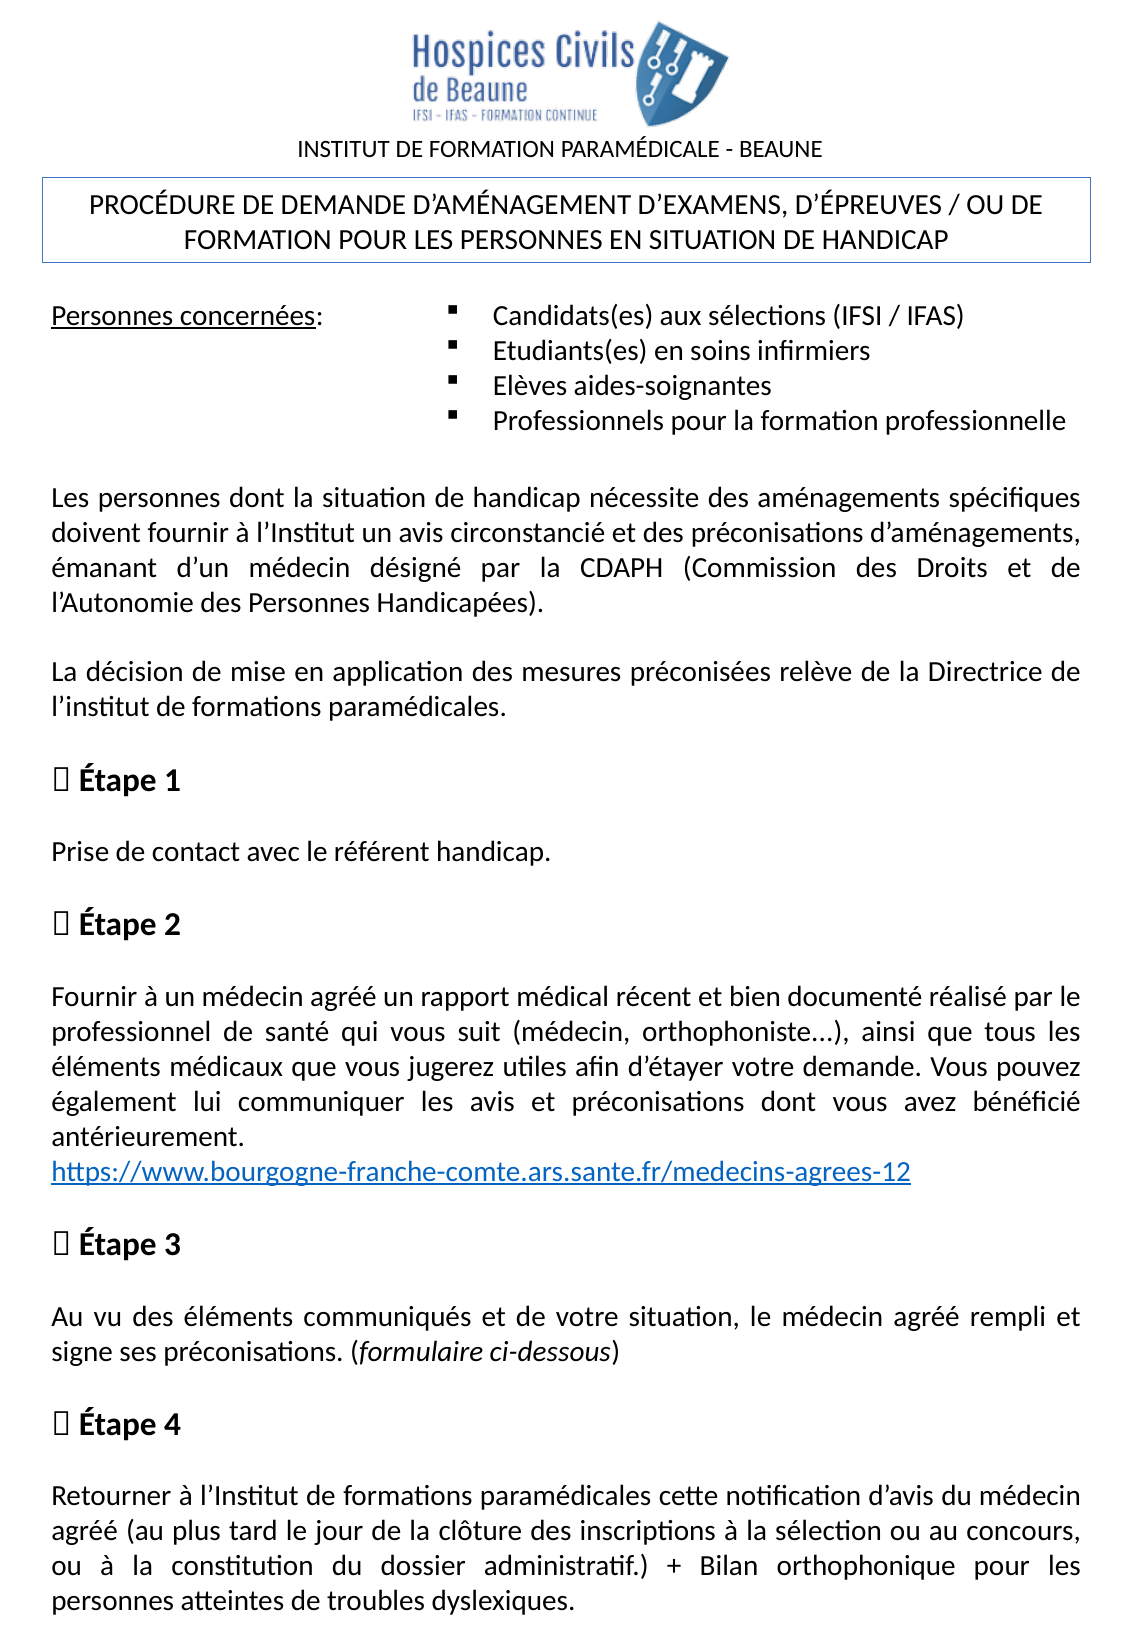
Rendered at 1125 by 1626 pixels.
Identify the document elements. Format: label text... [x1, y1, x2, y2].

text_box Personnes concernées: [36, 288, 389, 339]
text_box Les personnes dont la situation de handicap nécessite des aménagements spécifiques doivent fournir à l’Institut un avis circonstancié et des préconisations d’aménagements, émanant d’un médecin désigné par la CDAPH (Commission des Droits et de l’Autonomie des Personnes Handicapées). La décision de mise en application des mesures préconisées relève de la Directrice de l’institut de formations paramédicales.  Étape 1 Prise de contact avec le référent handicap.  Étape 2 Fournir à un médecin agréé un rapport médical récent et bien documenté réalisé par le professionnel de santé qui vous suit (médecin, orthophoniste...), ainsi que tous les éléments médicaux que vous jugerez utiles afin d’étayer votre demande. Vous pouvez également lui communiquer les avis et préconisations dont vous avez bénéficié antérieurement. https://www.bourgogne-franche-comte.ars.sante.fr/medecins-agrees-12  Étape 3 Au vu des éléments communiqués et de votre situation, le médecin agréé rempli et signe ses préconisations. (formulaire ci-dessous)  Étape 4 Retourner à l’Institut de formations paramédicales cette notification d’avis du médecin agréé (au plus tard le jour de la clôture des inscriptions à la sélection ou au concours, ou à la constitution du dossier administratif.) + Bilan orthophonique pour les personnes atteintes de troubles dyslexiques. [36, 470, 1097, 1624]
text_box PROCÉDURE DE DEMANDE D’AMÉNAGEMENT D’EXAMENS, D’ÉPREUVES / OU DE FORMATION POUR LES PERSONNES EN SITUATION DE HANDICAP [42, 177, 1091, 263]
picture [388, 9, 745, 149]
text_box Candidats(es) aux sélections (IFSI / IFAS) Etudiants(es) en soins infirmiers Elèves aides-soignantes Professionnels pour la formation professionnelle [431, 288, 1097, 444]
text_box INSTITUT DE FORMATION PARAMÉDICALE - BEAUNE [264, 125, 857, 171]
